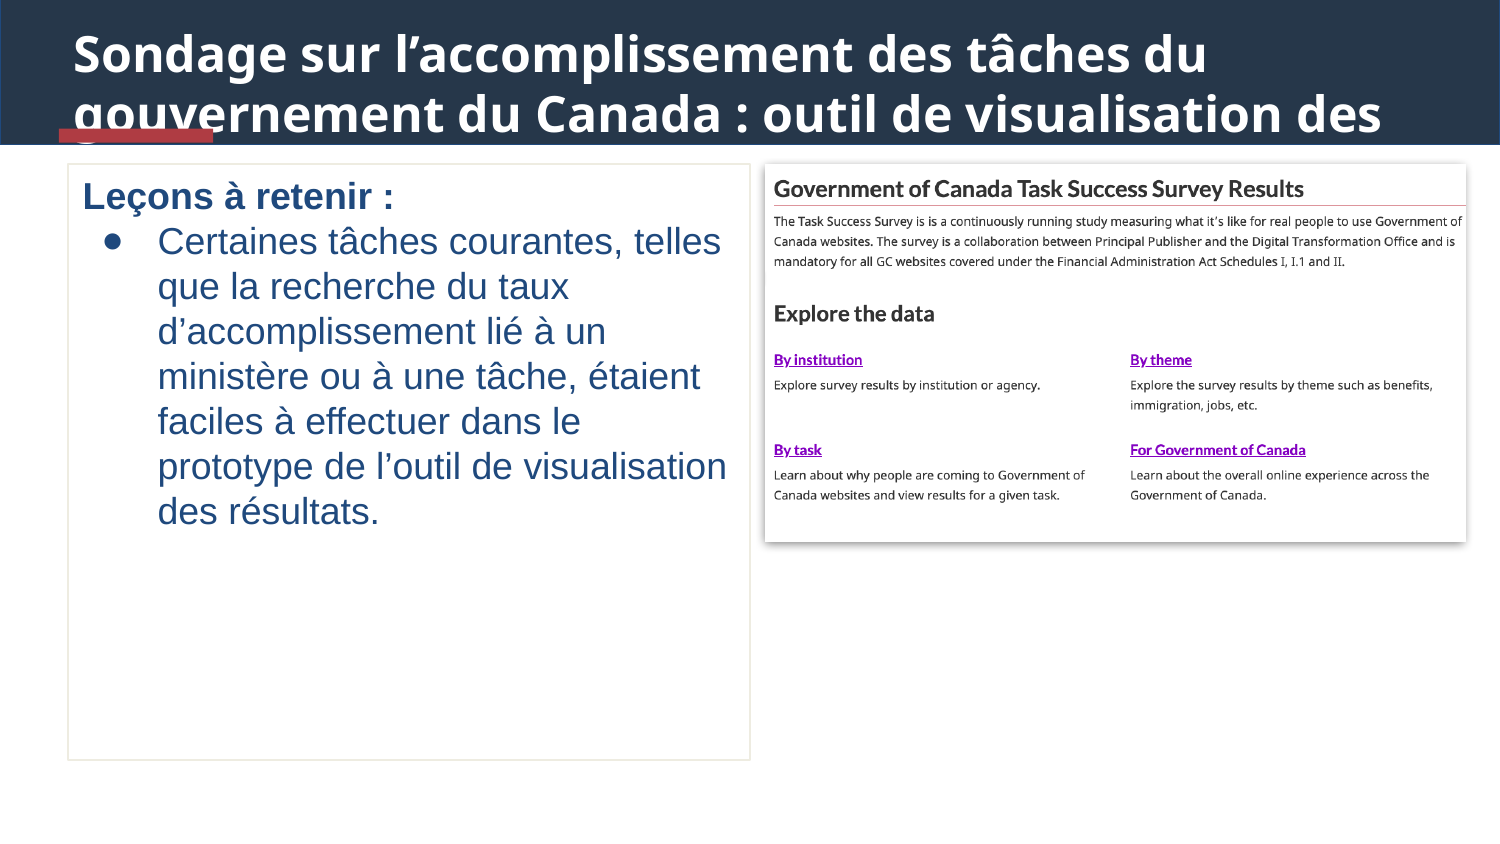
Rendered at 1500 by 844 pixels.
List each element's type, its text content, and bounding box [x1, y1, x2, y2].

text_box [0, 0, 1500, 145]
text_box Leçons à retenir : Certaines tâches courantes, telles que la recherche du taux d’accomplissement lié à un ministère ou à une tâche, étaient faciles à effectuer dans le prototype de l’outil de visualisation des résultats. [67, 164, 751, 761]
picture [765, 164, 1466, 542]
title Sondage sur l’accomplissement des tâches du gouvernement du Canada : outil de visualisation des résultats du sondage [58, 7, 1500, 165]
text_box [58, 128, 214, 143]
